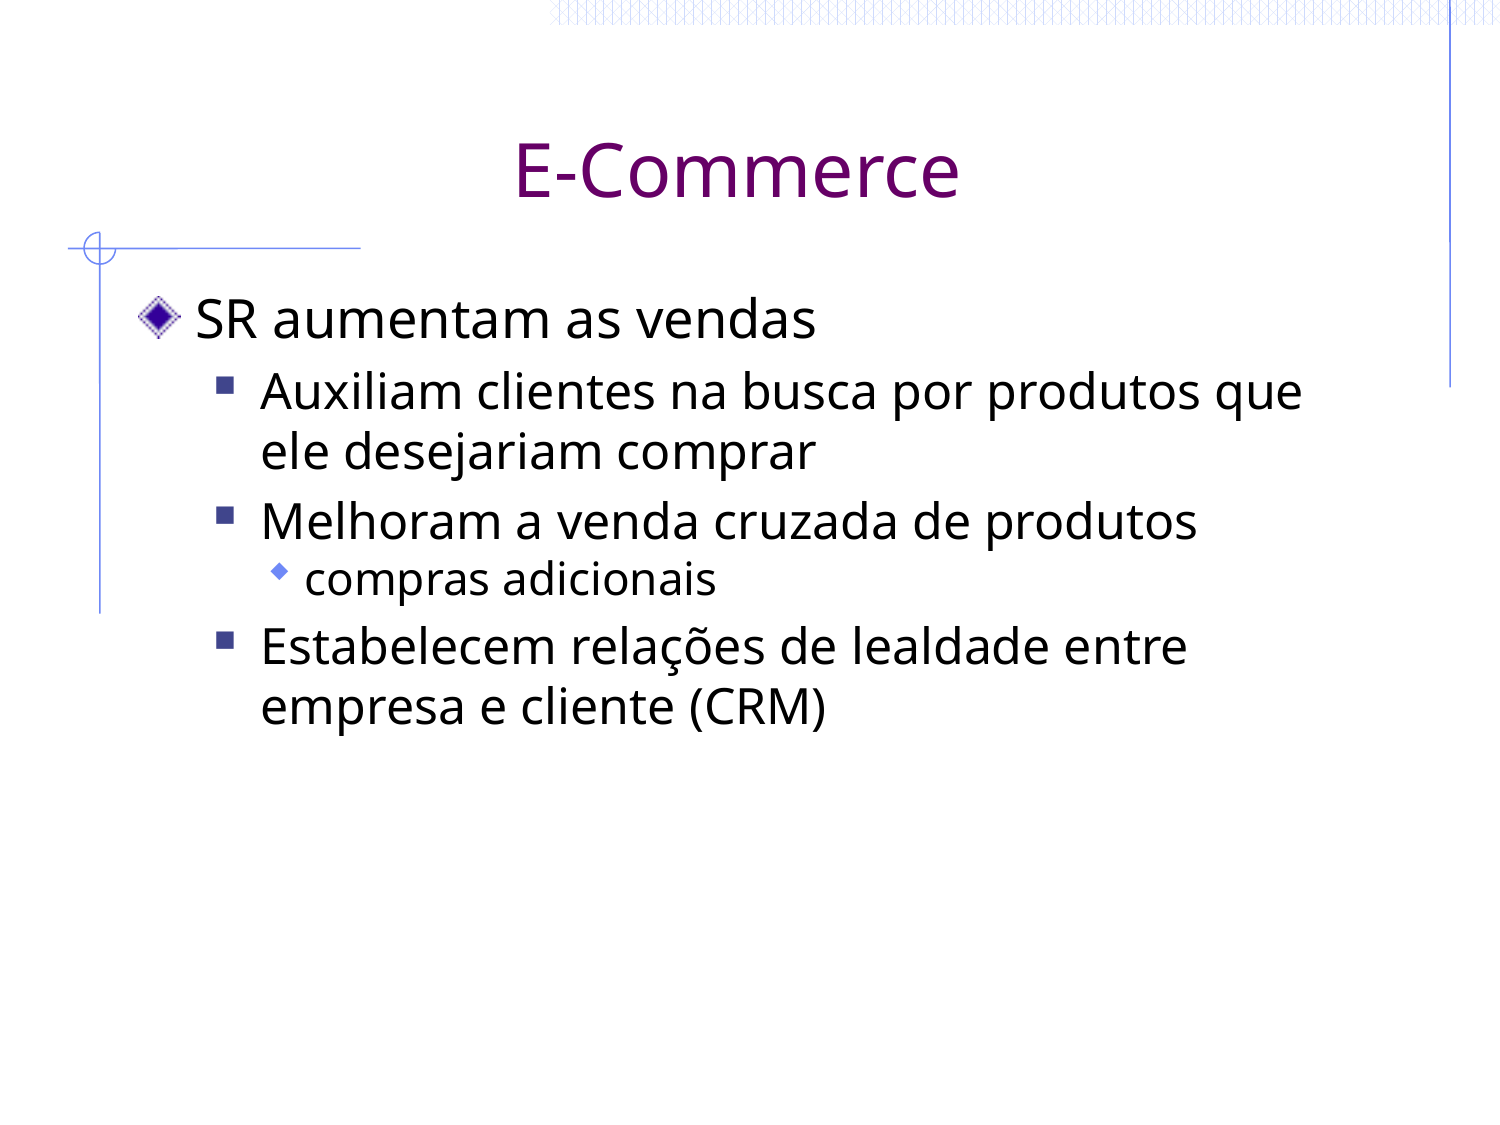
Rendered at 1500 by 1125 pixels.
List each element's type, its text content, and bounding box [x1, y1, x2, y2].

picture [138, 296, 181, 339]
list SR aumentam as vendas Auxiliam clientes na busca por produtos que ele desejariam comprar Melhoram a venda cruzada de produtos compras adicionais Estabelecem relações de lealdade entre empresa e cliente (CRM) [123, 277, 1400, 1012]
title E-Commerce [99, 56, 1376, 221]
